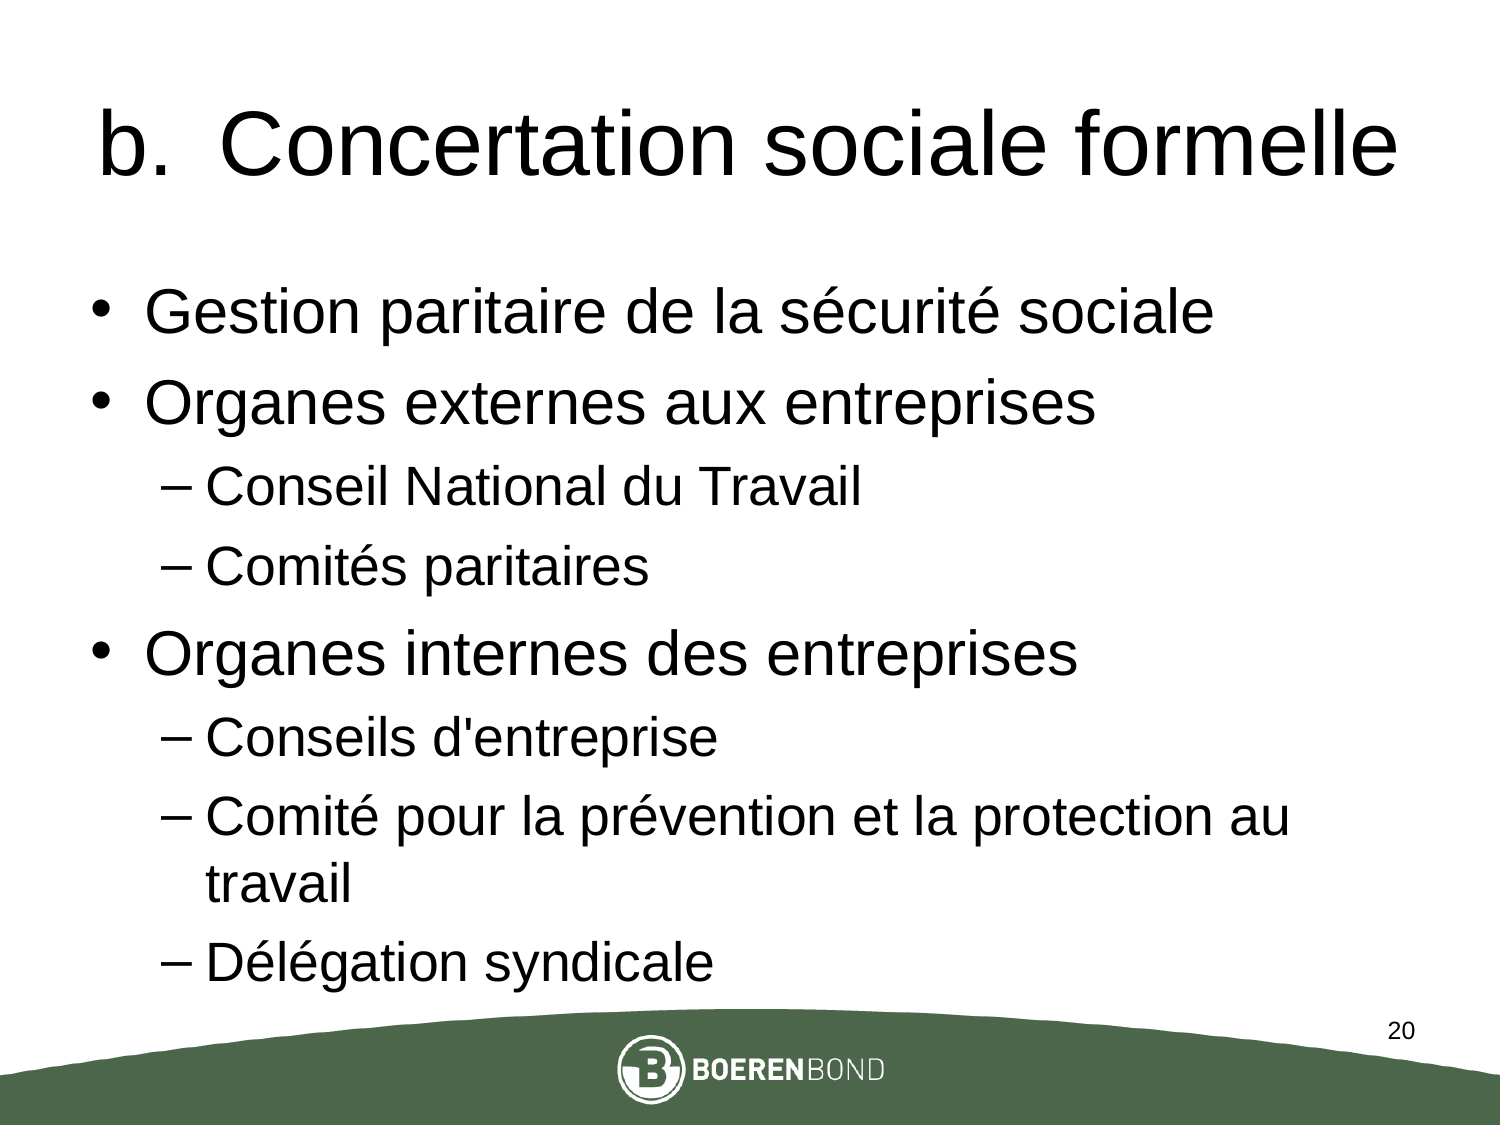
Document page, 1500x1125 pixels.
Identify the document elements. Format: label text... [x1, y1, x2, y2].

picture [0, 1009, 1500, 1125]
list Gestion paritaire de la sécurité sociale Organes externes aux entreprises Conseil National du Travail Comités paritaires Organes internes des entreprises Conseils d'entreprise Comité pour la prévention et la protection au travail Délégation syndicale [75, 262, 1425, 1005]
title Concertation sociale formelle [75, 45, 1425, 233]
slide_number 20 [1080, 999, 1431, 1060]
